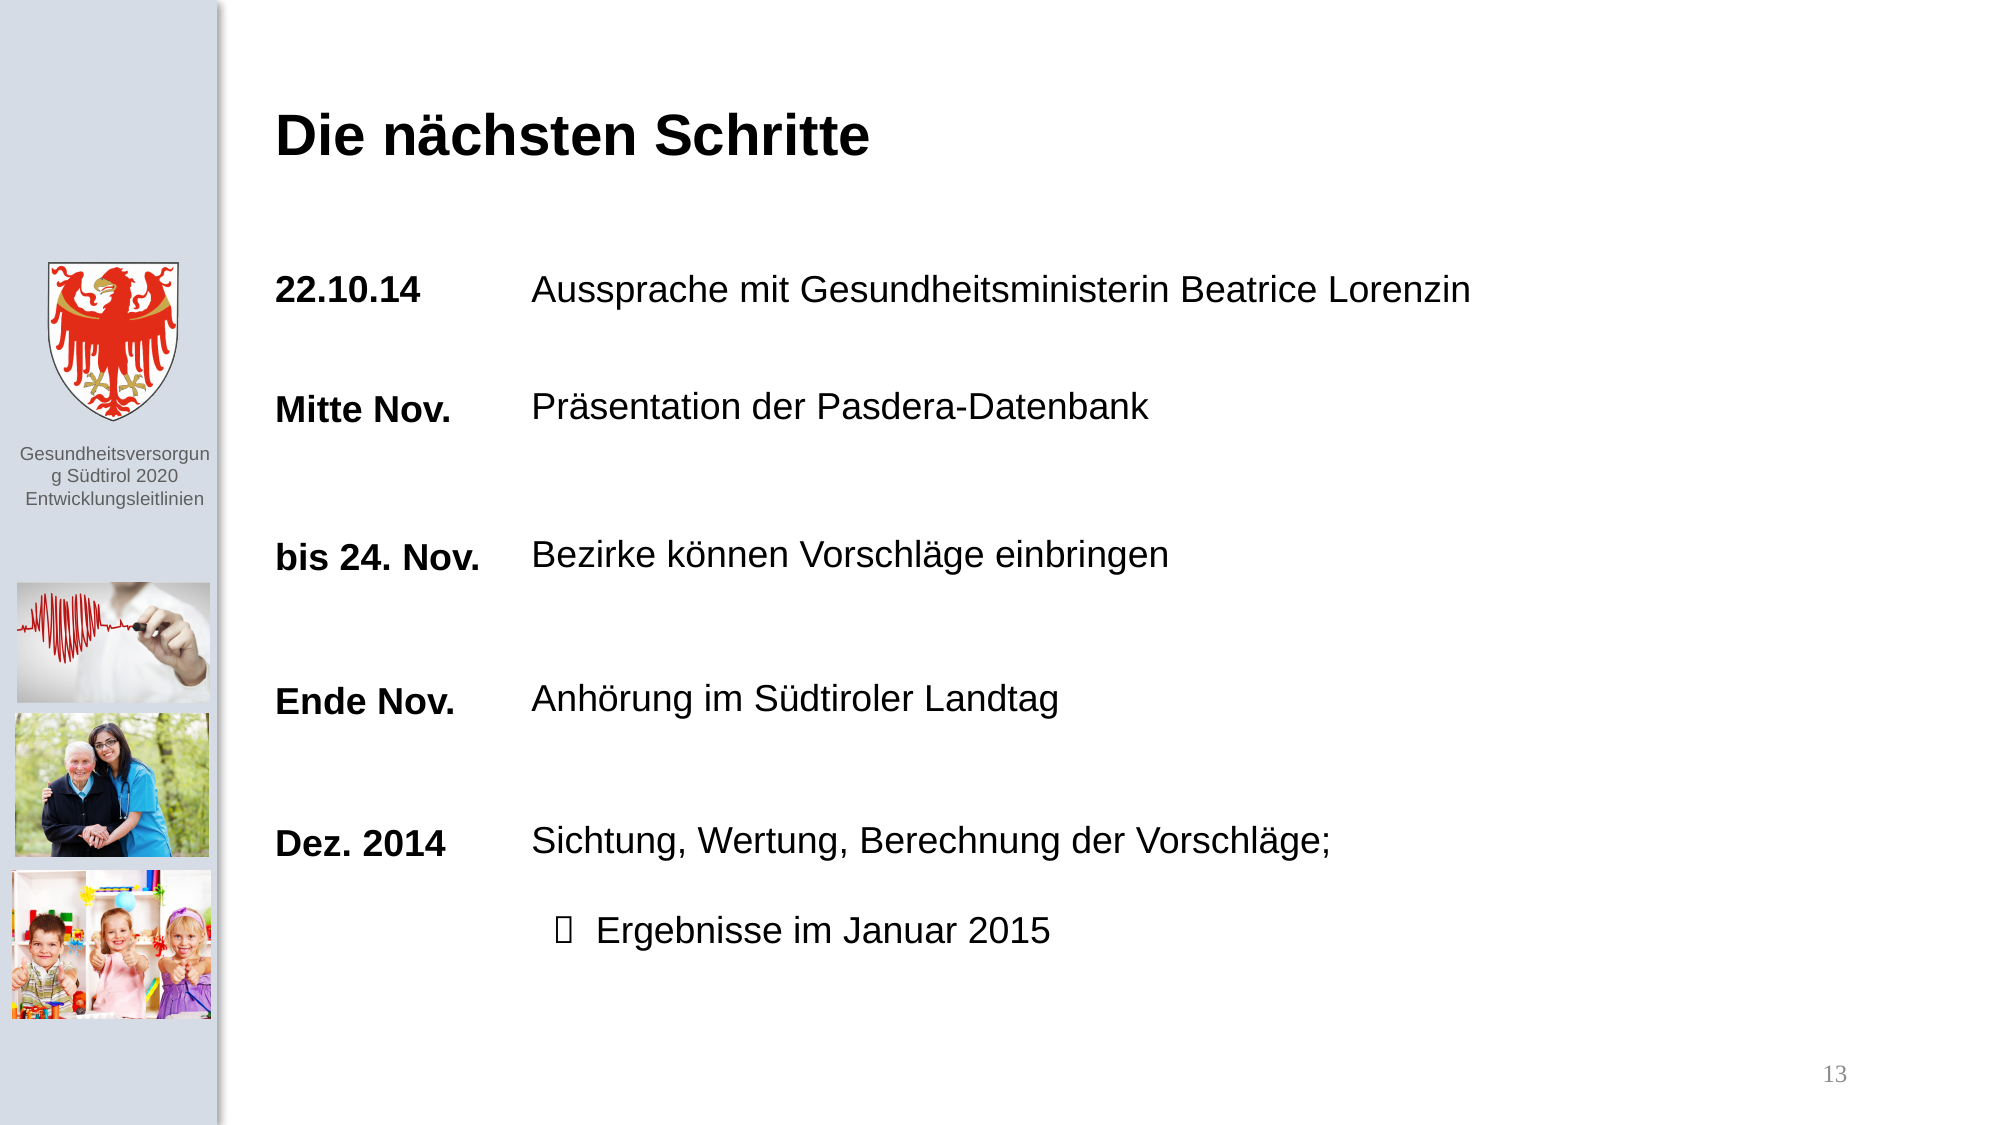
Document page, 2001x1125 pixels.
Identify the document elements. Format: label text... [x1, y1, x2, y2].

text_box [259, 373, 1910, 439]
picture [12, 870, 211, 1019]
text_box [259, 808, 1910, 960]
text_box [259, 522, 1910, 587]
text_box 22.10.14 [260, 257, 517, 318]
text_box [259, 666, 1910, 731]
picture [17, 582, 210, 703]
picture [47, 262, 179, 422]
title Die nächsten Schritte [260, 59, 1863, 215]
slide_number 13 [1412, 1042, 1863, 1103]
picture [15, 713, 209, 857]
text_box Aussprache mit Gesundheitsministerin Beatrice Lorenzin [517, 257, 1909, 318]
